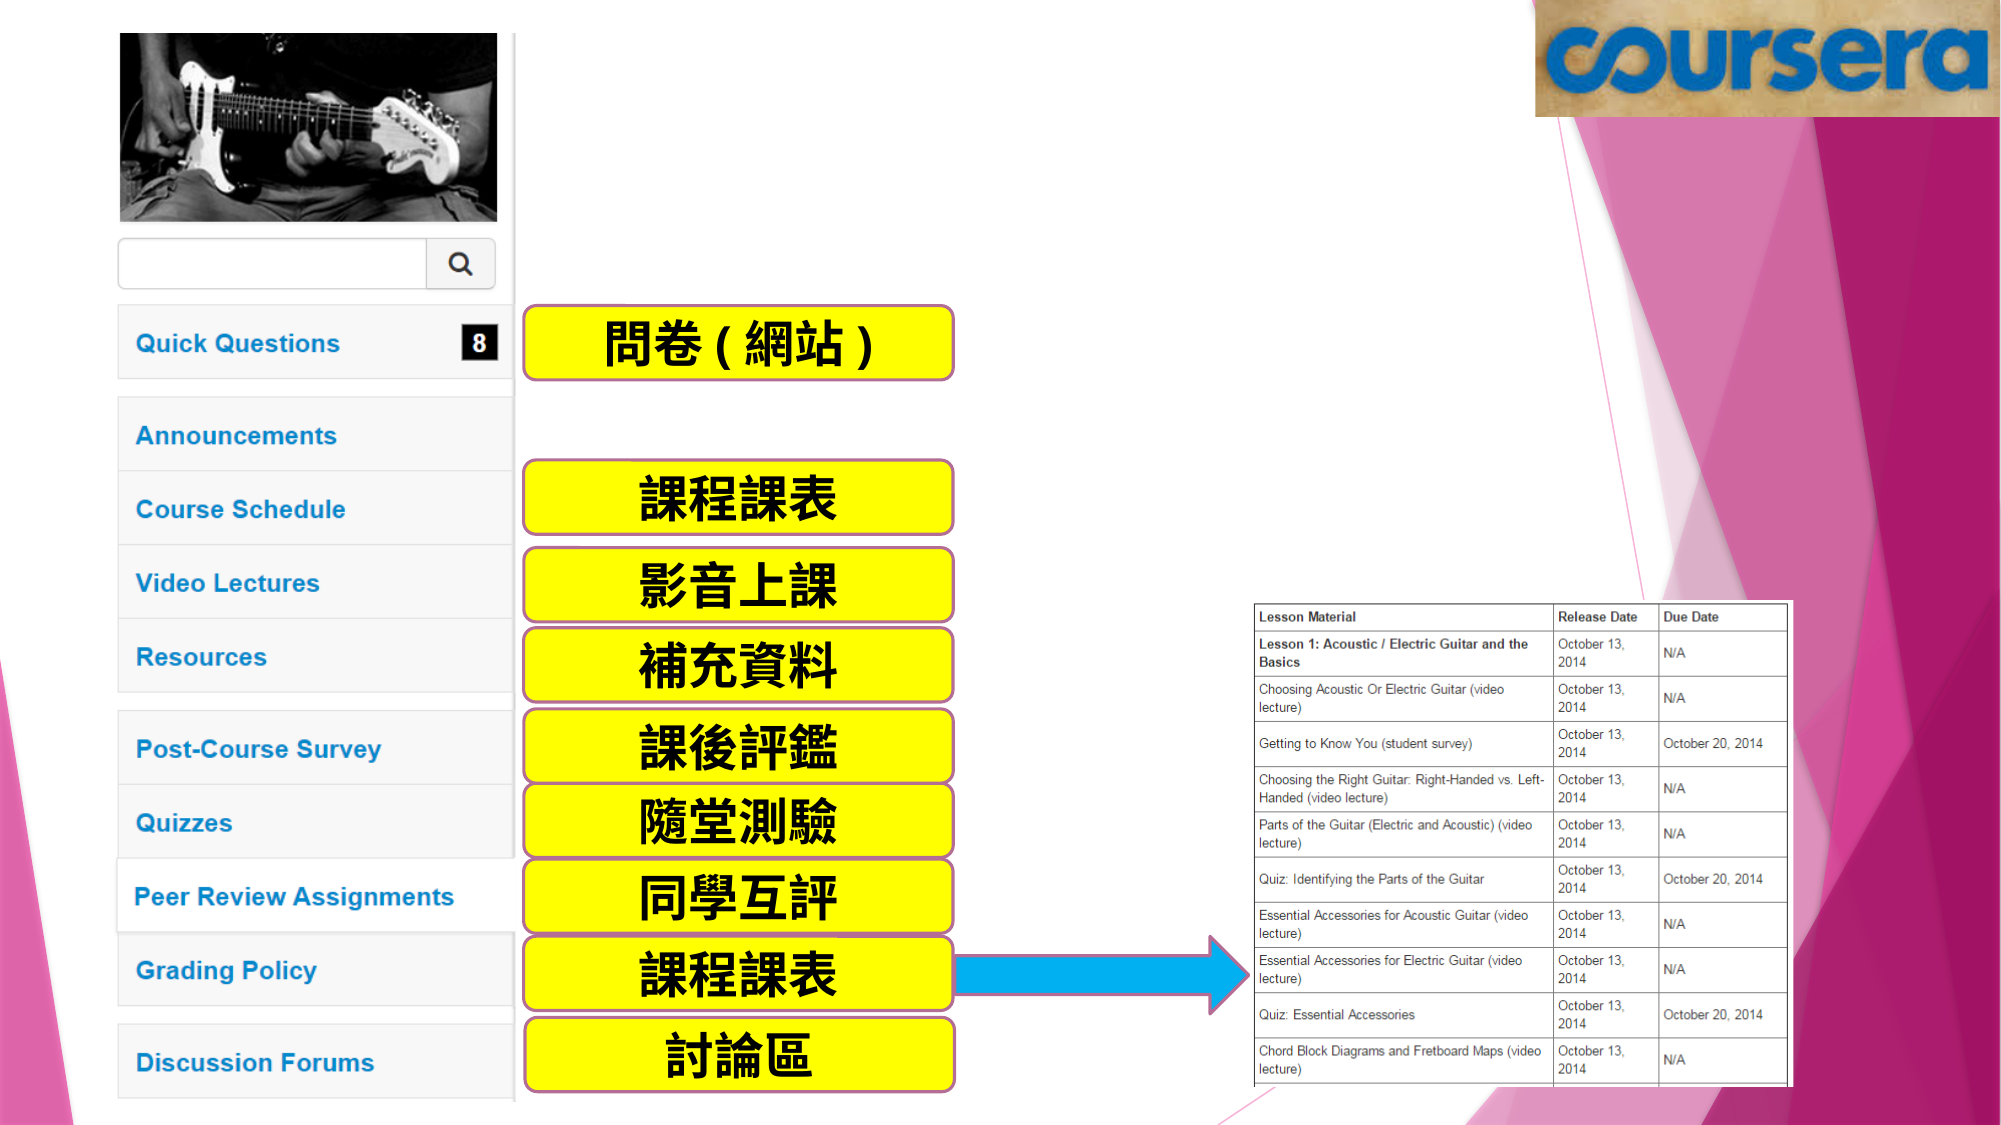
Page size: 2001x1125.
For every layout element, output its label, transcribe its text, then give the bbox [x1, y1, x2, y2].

text_box [953, 934, 1243, 1016]
text_box 影音上課 [522, 545, 955, 624]
text_box 同學互評 [522, 857, 955, 935]
text_box 課程課表 [522, 458, 955, 536]
picture [1534, 0, 2000, 117]
text_box 隨堂測驗 [522, 783, 955, 858]
text_box 補充資料 [522, 626, 955, 704]
text_box 課程課表 [522, 934, 955, 1013]
text_box 課後評鑑 [522, 707, 955, 785]
picture [1248, 600, 1794, 1087]
text_box 問卷(網站) [522, 303, 955, 382]
text_box 討論區 [523, 1015, 957, 1094]
picture [110, 32, 518, 1103]
